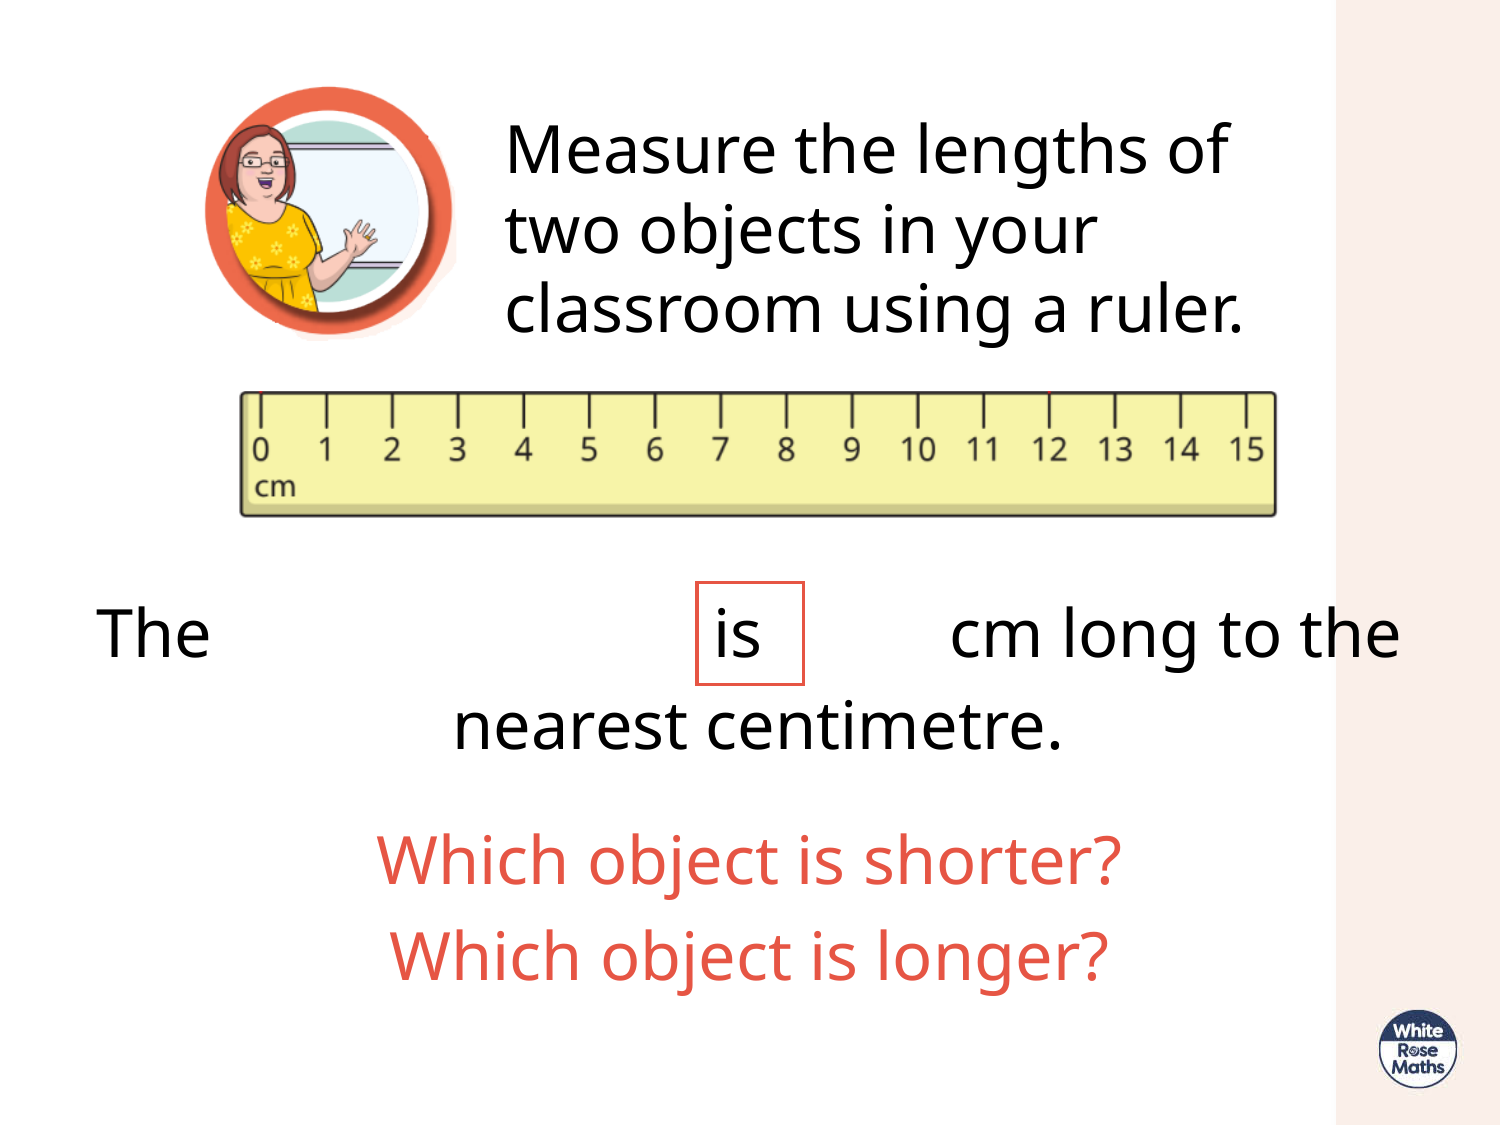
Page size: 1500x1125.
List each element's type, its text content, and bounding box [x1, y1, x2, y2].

text_box The is cm long to the nearest centimetre. [81, 583, 1419, 771]
text_box Measure the lengths of two objects in your classroom using a ruler. [490, 99, 1318, 354]
picture [0, 0, 1500, 1125]
text_box [696, 581, 805, 686]
text_box Which object is longer? [374, 906, 1126, 1001]
text_box Which object is shorter? [361, 810, 1139, 905]
